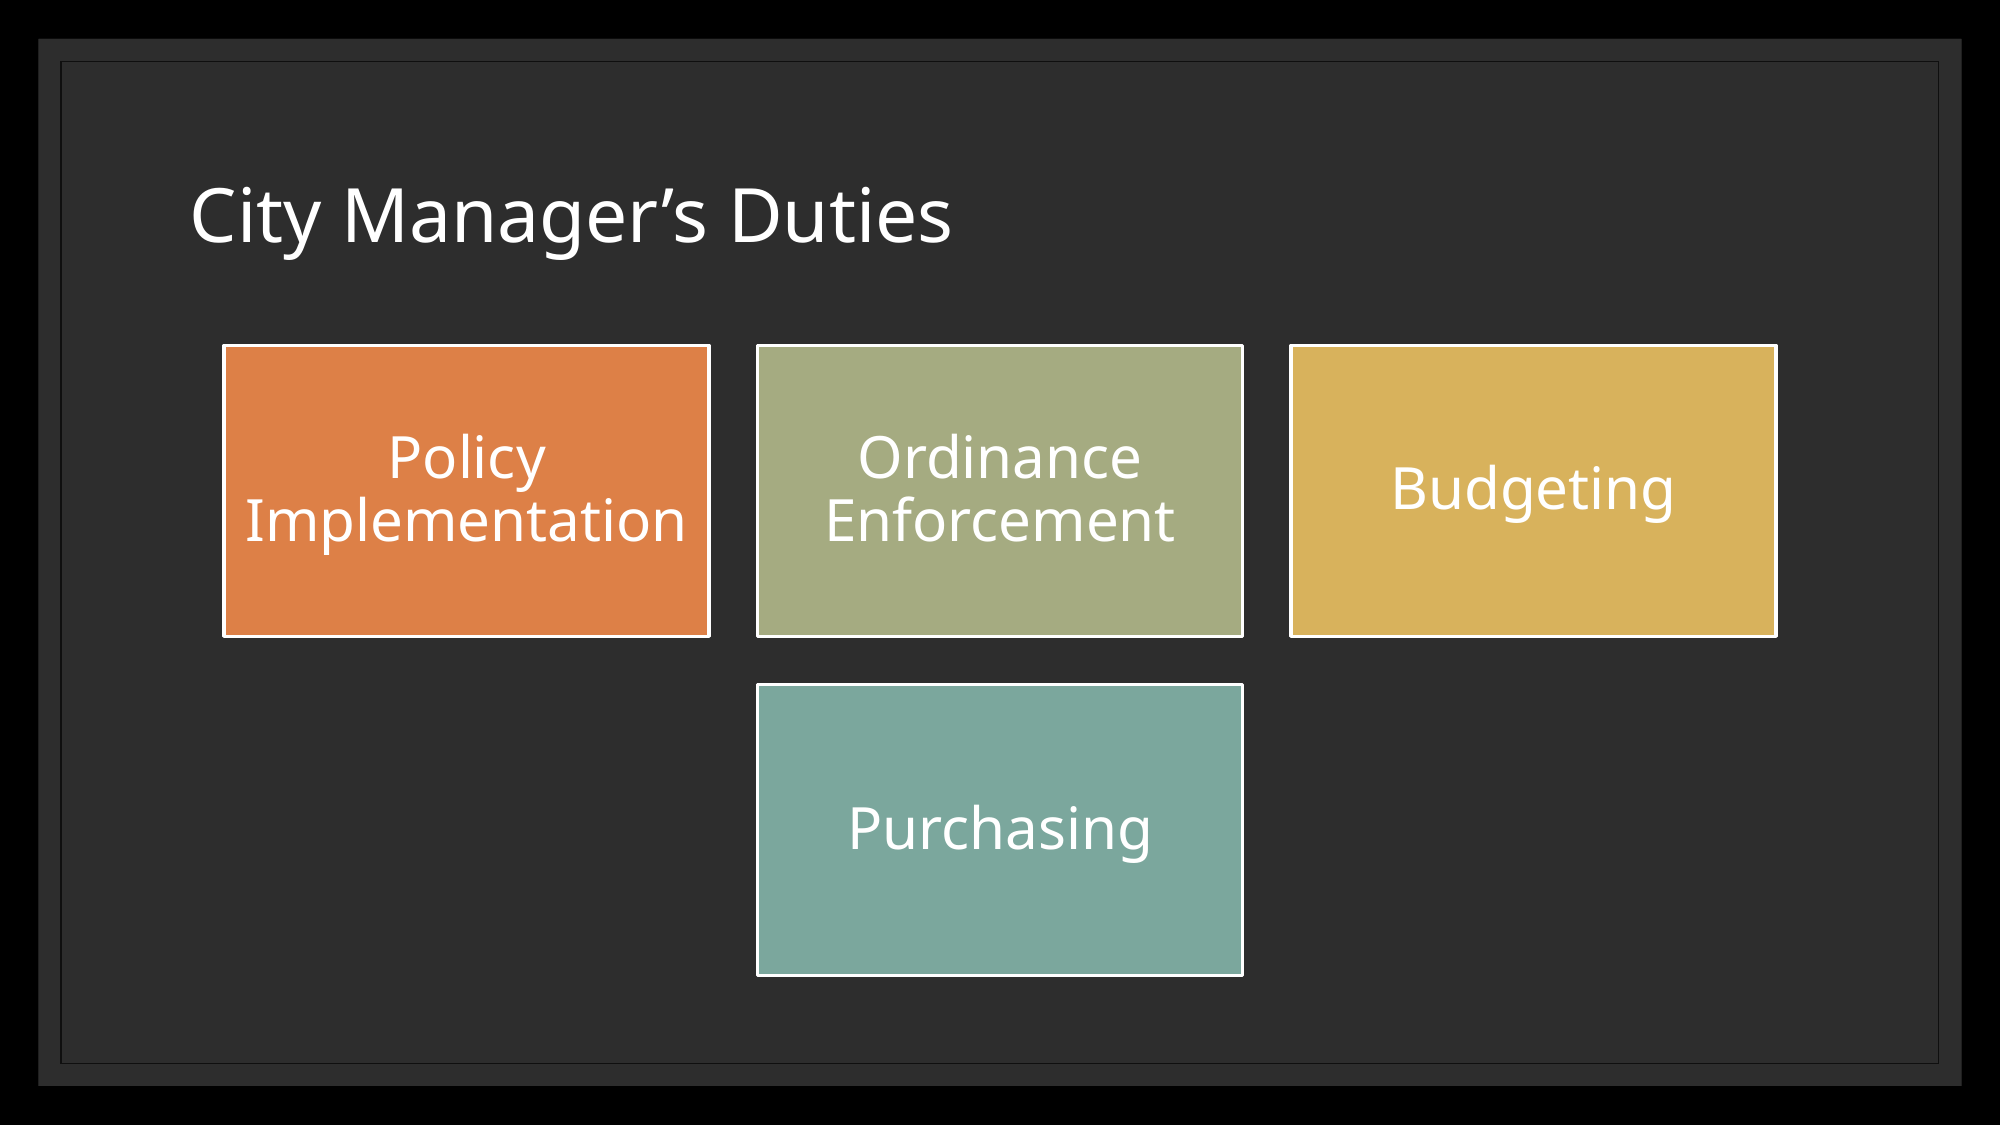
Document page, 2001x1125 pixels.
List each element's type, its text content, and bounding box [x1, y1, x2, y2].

title City Manager’s Duties [174, 105, 1825, 331]
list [174, 344, 1825, 977]
text_box [38, 38, 1962, 1086]
